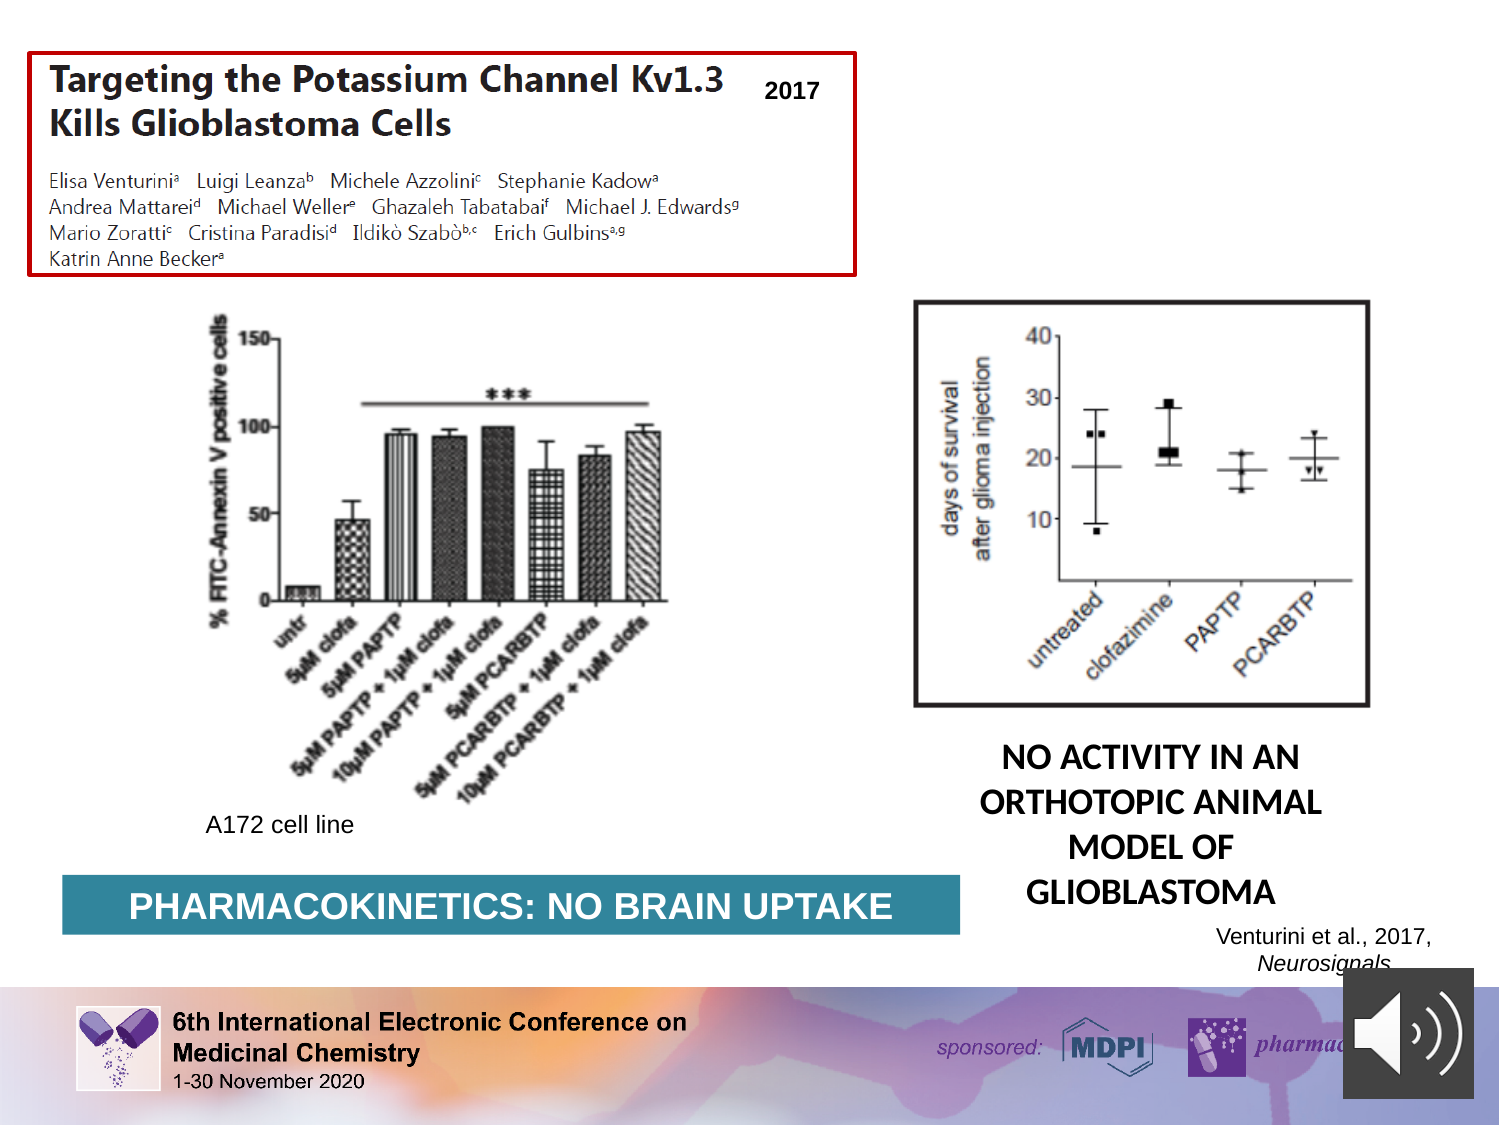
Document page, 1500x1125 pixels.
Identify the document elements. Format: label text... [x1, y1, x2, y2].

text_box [183, 274, 718, 807]
picture [903, 286, 1379, 713]
text_box PHARMACOKINETICS: NO BRAIN UPTAKE [62, 874, 961, 935]
picture [0, 966, 1499, 1125]
text_box NO ACTIVITY IN AN ORTHOTOPIC ANIMAL MODEL OF GLIOBLASTOMA [926, 724, 1376, 920]
text_box A172 cell line [190, 816, 508, 846]
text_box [29, 24, 904, 279]
text_box Venturini et al., 2017, Neurosignals [1186, 913, 1462, 984]
